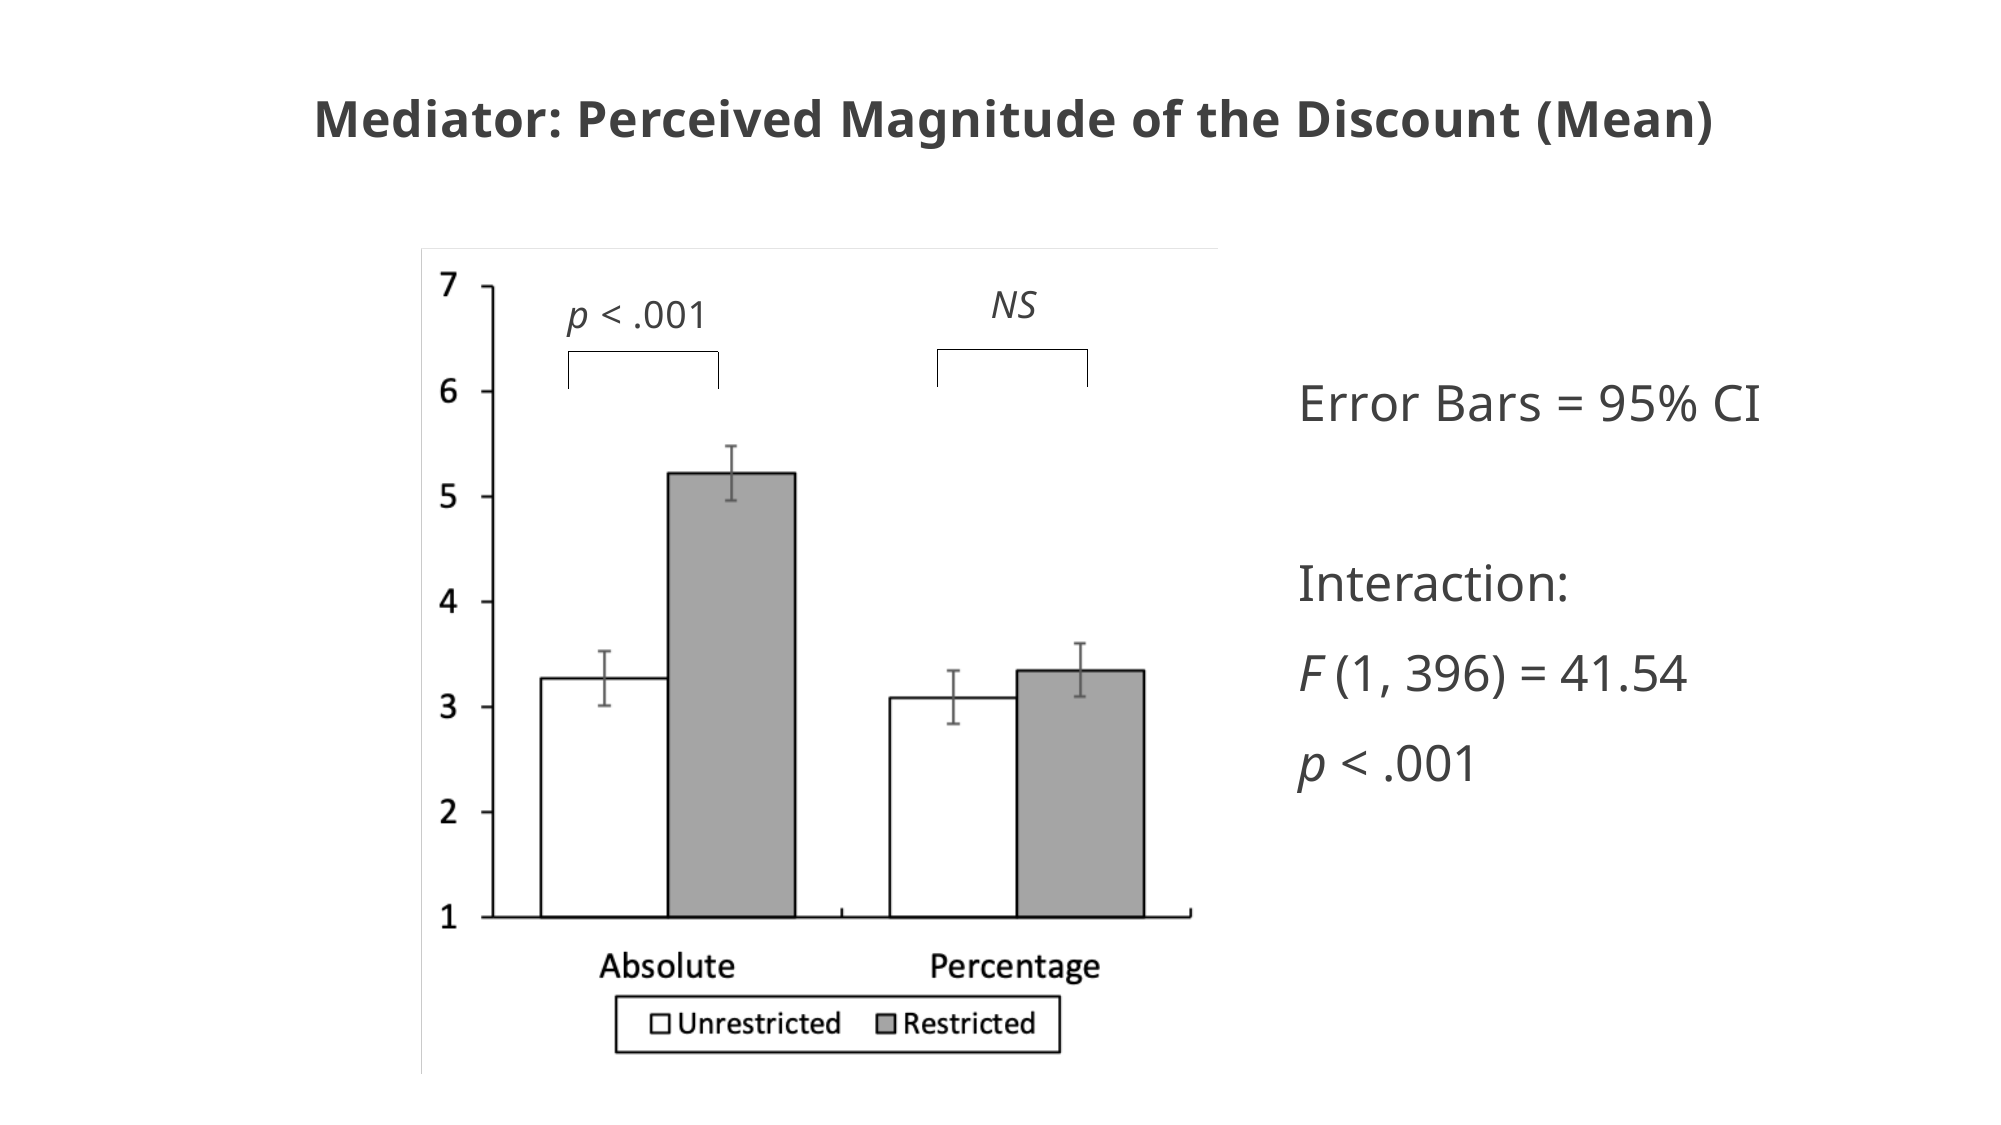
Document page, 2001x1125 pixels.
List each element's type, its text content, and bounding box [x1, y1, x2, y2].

text_box Error Bars = 95% CI Interaction: F (1, 396) = 41.54 p < .001 [1284, 333, 1825, 867]
text_box Mediator: Perceived Magnitude of the Discount (Mean) [303, 81, 1725, 196]
picture [419, 247, 1218, 1074]
